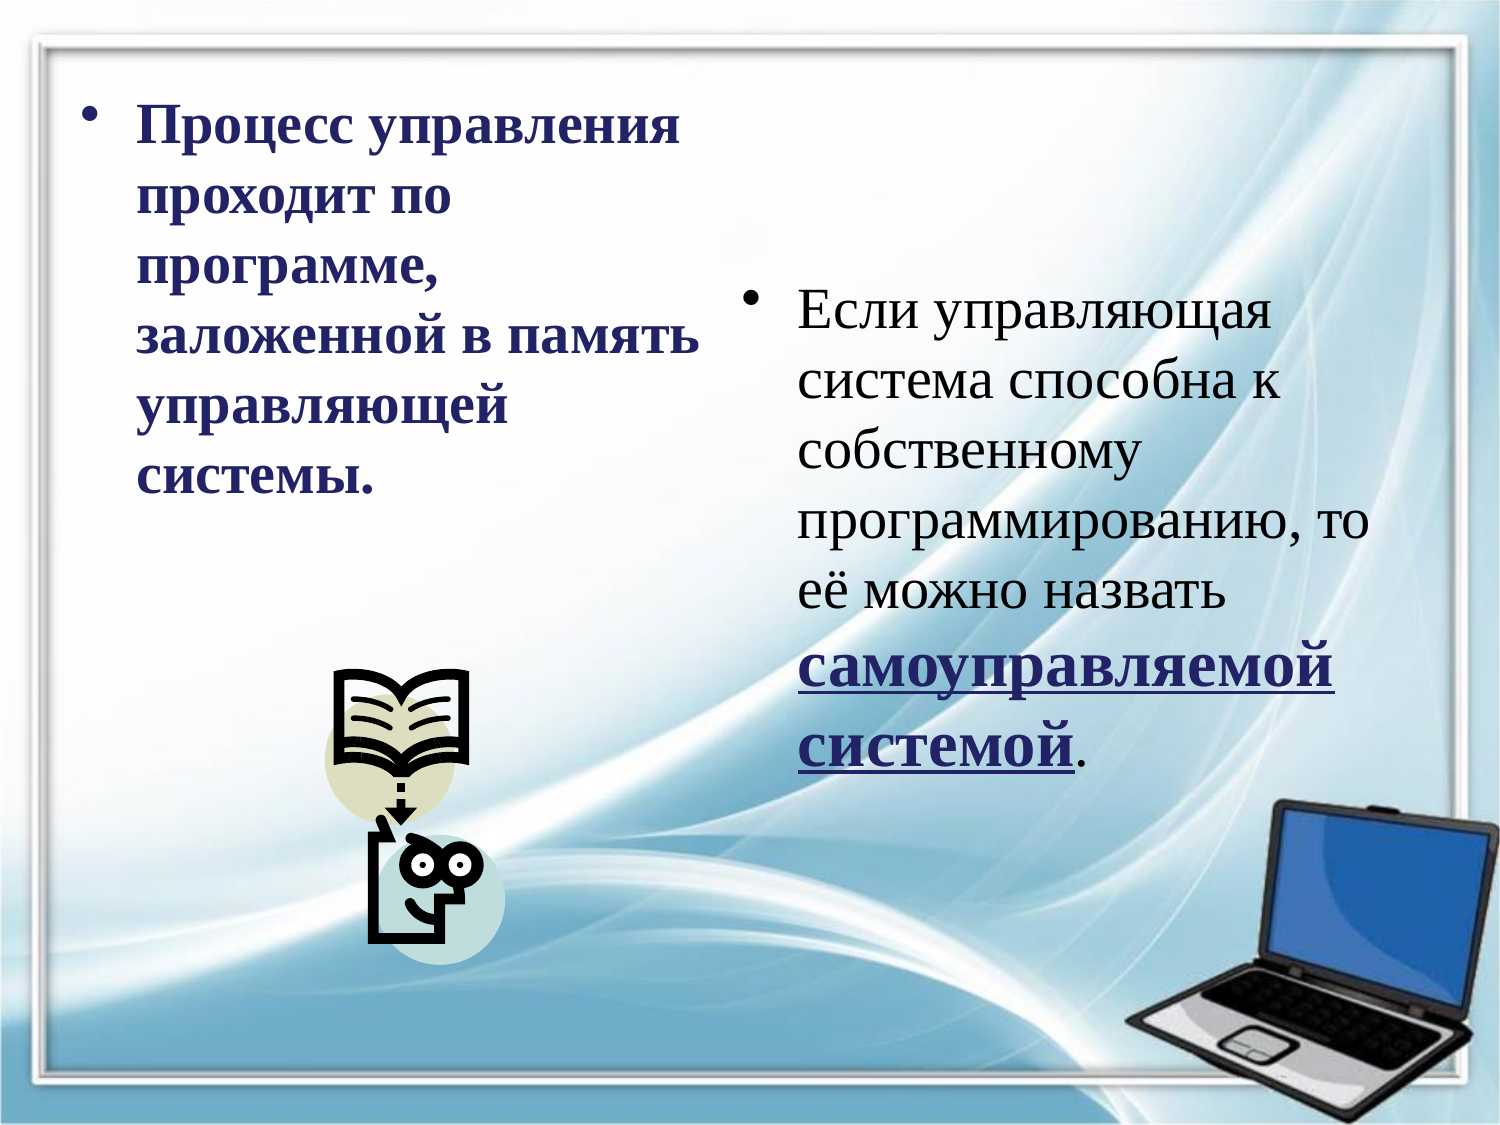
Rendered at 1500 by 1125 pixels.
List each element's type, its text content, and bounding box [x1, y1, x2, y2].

list Если управляющая система способна к собственному программированию, то её можно назвать самоуправляемой системой. [726, 262, 1425, 1005]
picture [0, 0, 1500, 1125]
list Процесс управления проходит по программе, заложенной в память управляющей системы. [64, 78, 728, 821]
